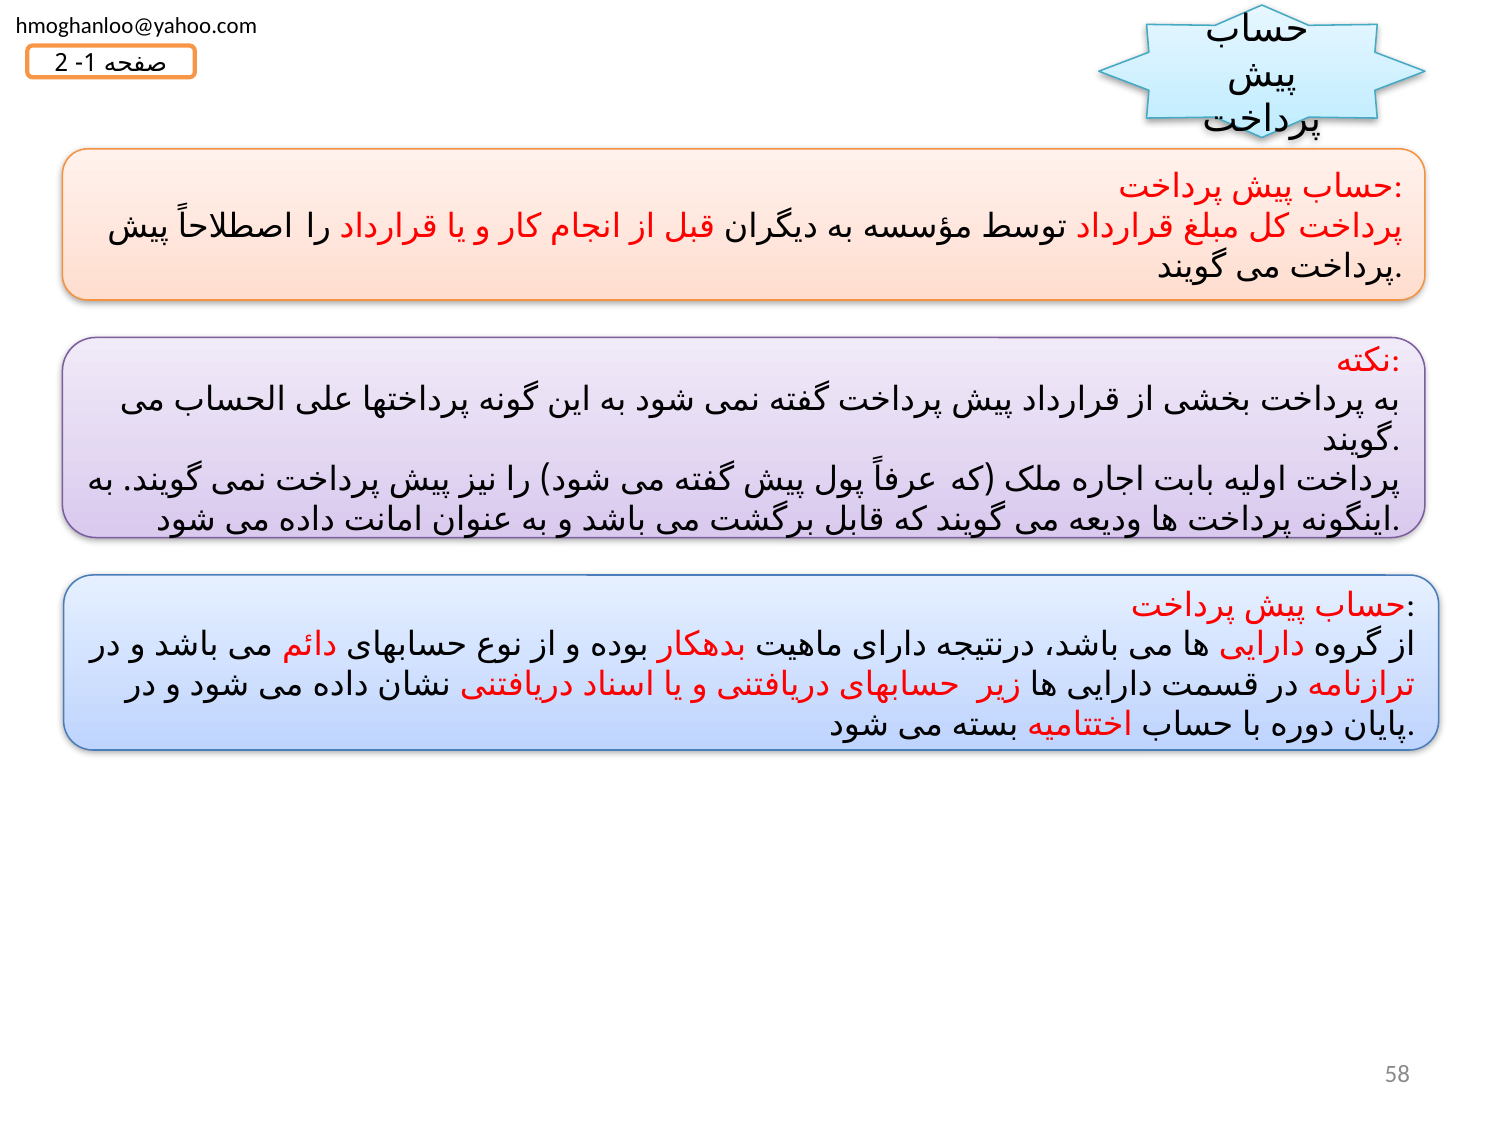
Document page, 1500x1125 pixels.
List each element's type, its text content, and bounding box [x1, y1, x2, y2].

text_box hmoghanloo@yahoo.com [0, 2, 273, 46]
slide_number 58 [1074, 1042, 1425, 1103]
text_box نکته: به پرداخت بخشی از قرارداد پیش پرداخت گفته نمی شود به این گونه پرداختها علی الحساب می گویند. پرداخت اولیه بابت اجاره ملک (که عرفاً پول پیش گفته می شود) را نیز پیش پرداخت نمی گویند. به اینگونه پرداخت ها ودیعه می گویند که قابل برگشت می باشد و به عنوان امانت داده می شود. [62, 337, 1425, 538]
text_box حساب پیش پرداخت [1098, 5, 1426, 138]
text_box حساب پیش پرداخت: از گروه دارایی ها می باشد، درنتیجه دارای ماهیت بدهکار بوده و از نوع حسابهای دائم می باشد و در ترازنامه در قسمت دارایی ها زیر حسابهای دریافتنی و یا اسناد دریافتنی نشان داده می شود و در پایان دوره با حساب اختتامیه بسته می شود. [63, 574, 1439, 751]
text_box حساب پیش پرداخت: پرداخت کل مبلغ قرارداد توسط مؤسسه به دیگران قبل از انجام کار و یا قرارداد را اصطلاحاً پیش پرداخت می گویند. [62, 148, 1425, 300]
text_box صفحه 1- 2 [27, 45, 195, 78]
